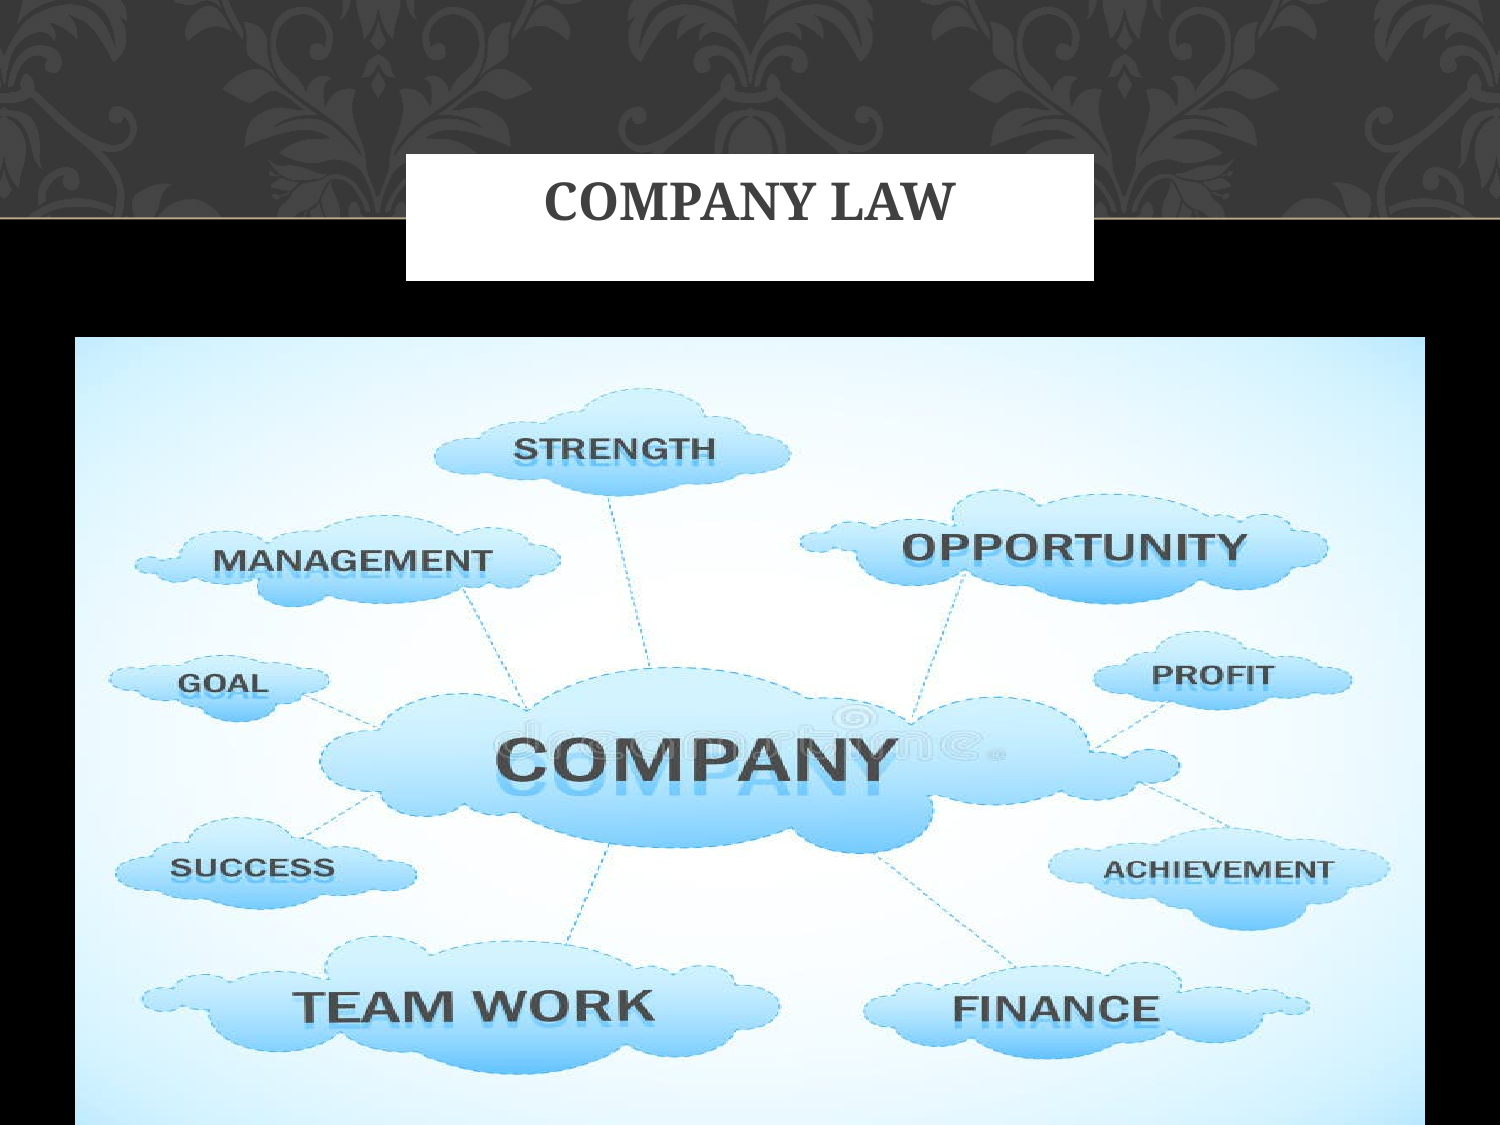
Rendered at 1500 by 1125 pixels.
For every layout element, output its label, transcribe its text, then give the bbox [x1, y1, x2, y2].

picture [74, 337, 1426, 1125]
title Company law [406, 154, 1094, 281]
